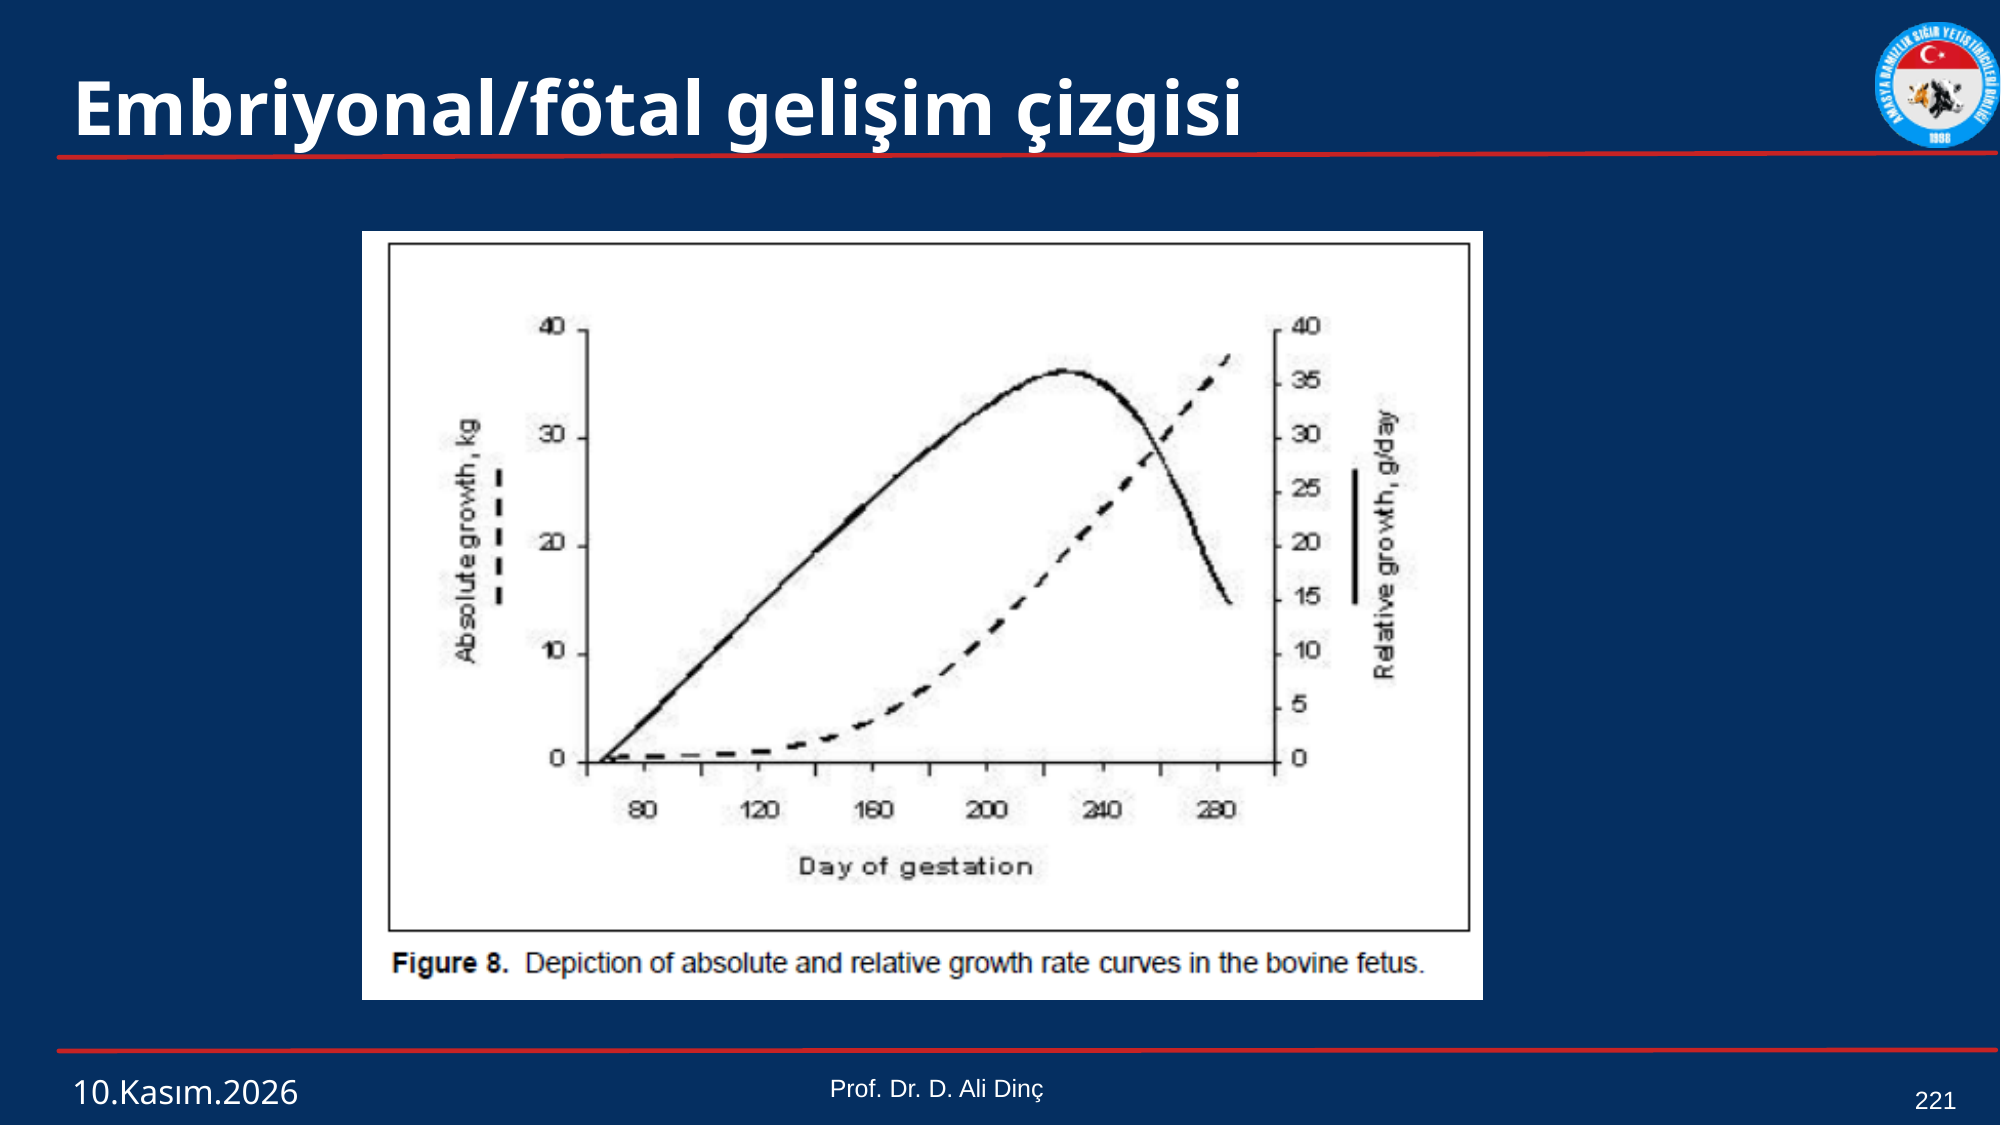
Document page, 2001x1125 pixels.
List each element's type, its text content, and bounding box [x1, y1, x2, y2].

title Embriyonal/fötal gelişim çizgisi [57, 45, 1675, 167]
picture [1875, 22, 2001, 148]
footer Prof. Dr. D. Ali Dinç [814, 1065, 1186, 1122]
picture [361, 231, 1483, 1000]
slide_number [57, 1063, 471, 1113]
slide_number 221 [1711, 1065, 1973, 1122]
